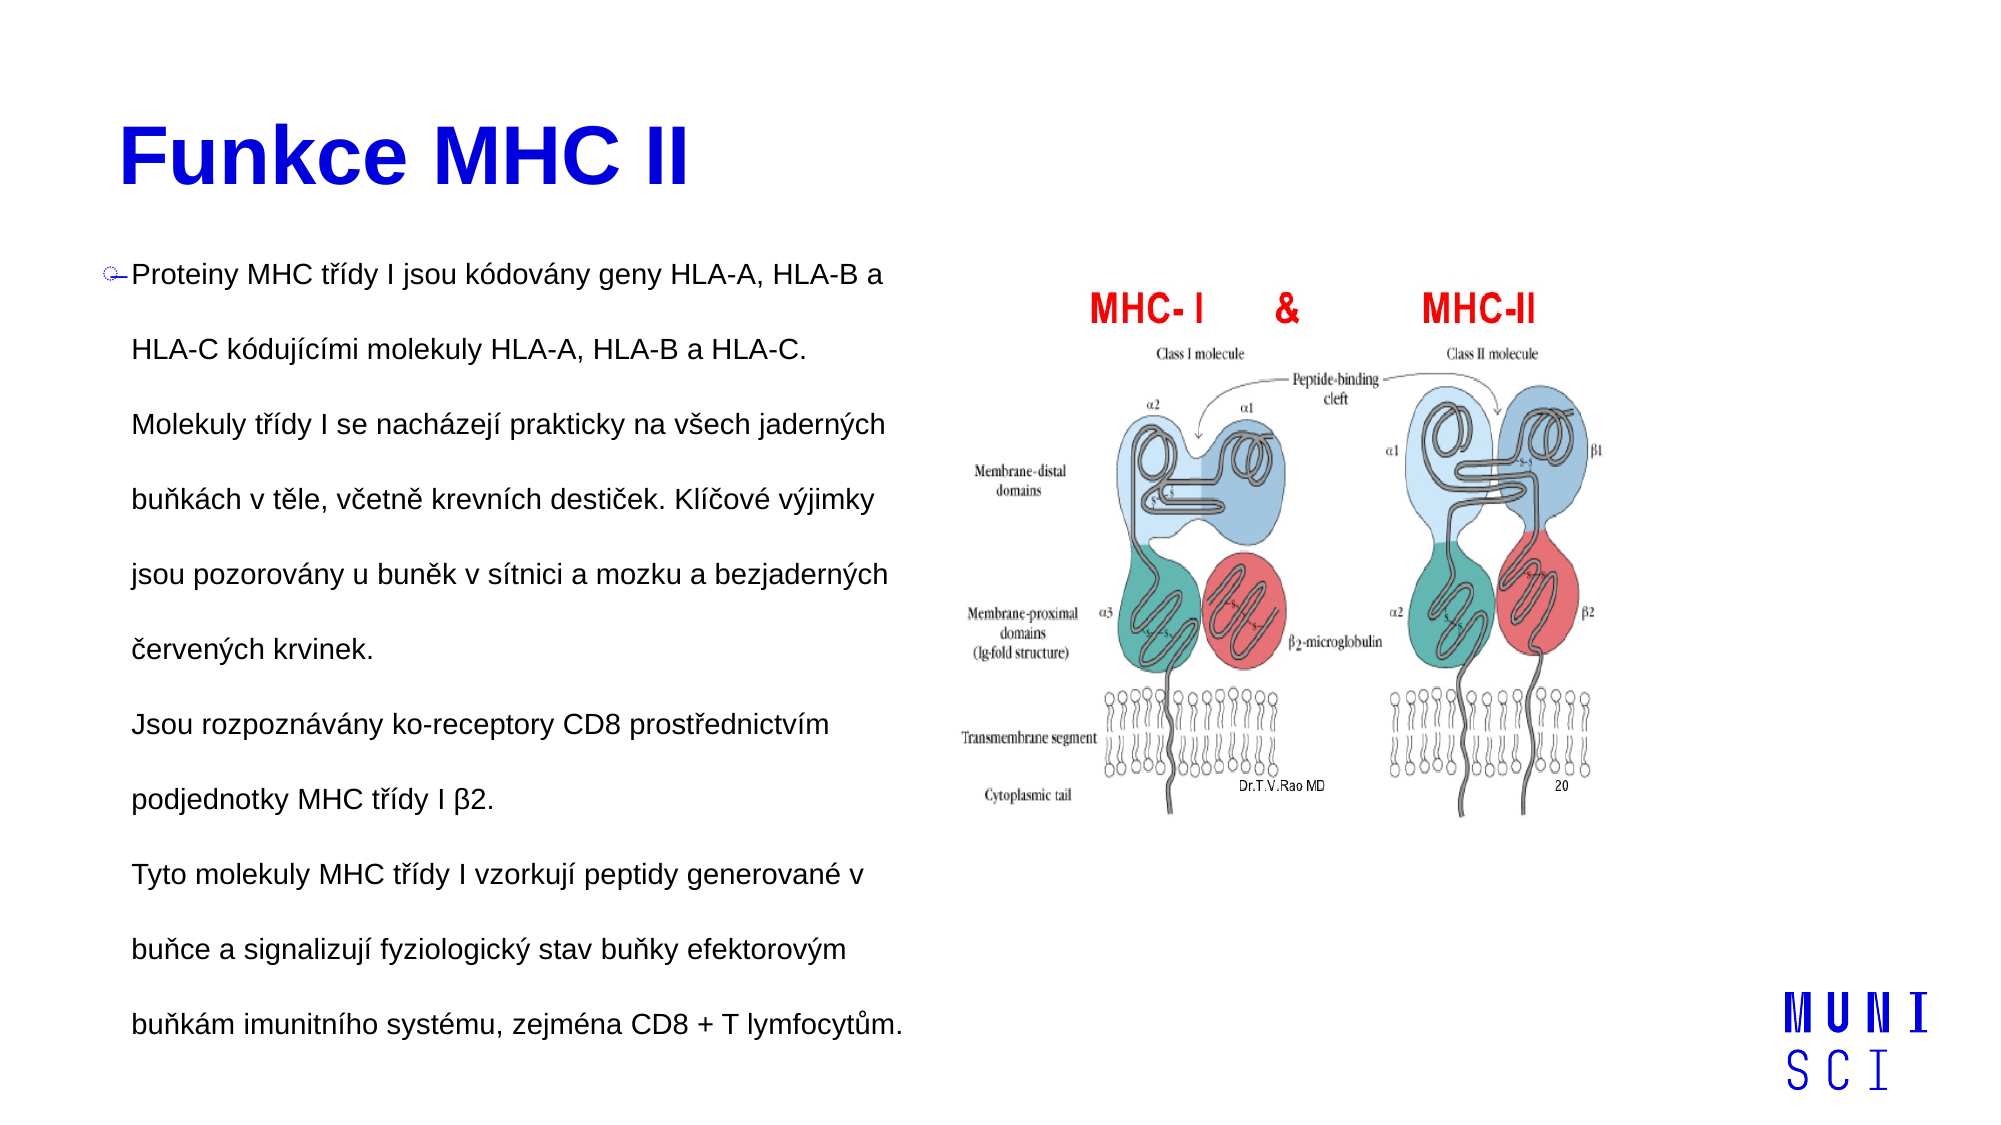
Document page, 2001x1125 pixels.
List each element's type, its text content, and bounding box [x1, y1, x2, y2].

list Proteiny MHC třídy I jsou kódovány geny HLA-A, HLA-B a HLA-C kódujícími molekuly HLA-A, HLA-B a HLA-C. Molekuly třídy I se nacházejí prakticky na všech jaderných buňkách v těle, včetně krevních destiček. Klíčové výjimky jsou pozorovány u buněk v sítnici a mozku a bezjaderných červených krvinek. Jsou rozpoznávány ko-receptory CD8 prostřednictvím podjednotky MHC třídy I β2. Tyto molekuly MHC třídy I vzorkují peptidy generované v buňce a signalizují fyziologický stav buňky efektorovým buňkám imunitního systému, zejména CD8 + T lymfocytům. [90, 215, 935, 929]
picture [957, 244, 1607, 824]
title Funkce MHC II [118, 118, 1883, 193]
